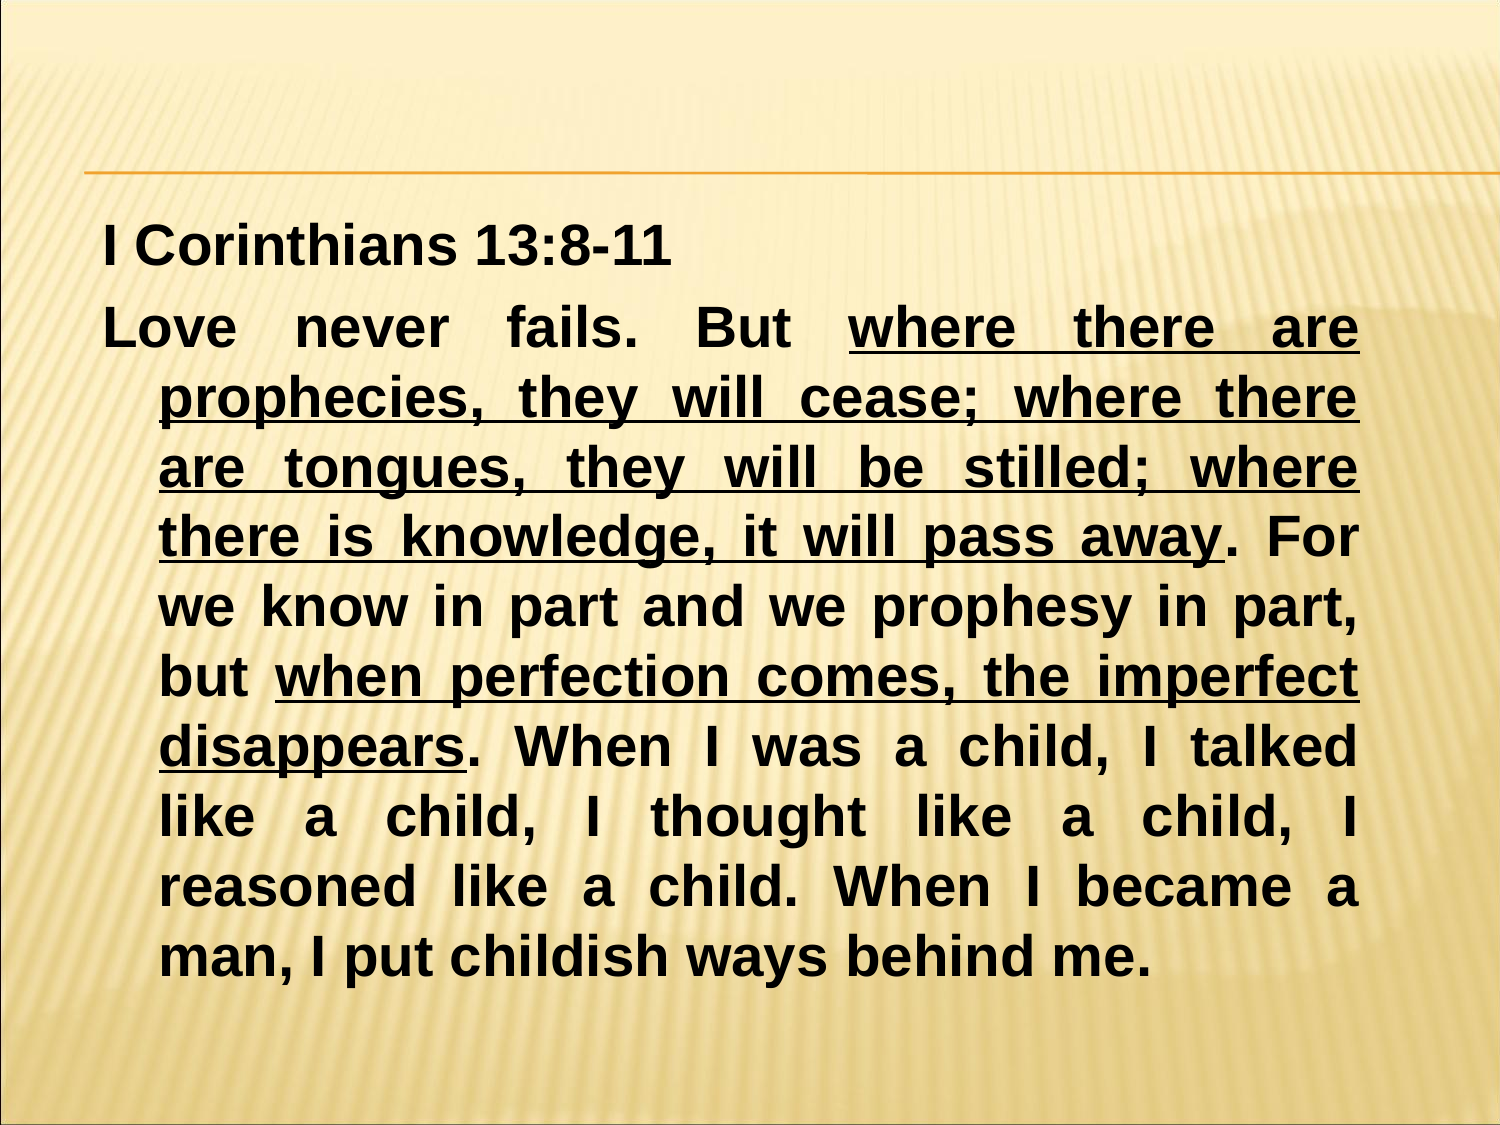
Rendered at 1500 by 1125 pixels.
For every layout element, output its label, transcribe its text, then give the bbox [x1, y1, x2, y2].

list I Corinthians 13:8-11 Love never fails. But where there are prophecies, they will cease; where there are tongues, they will be stilled; where there is knowledge, it will pass away. For we know in part and we prophesy in part, but when perfection comes, the imperfect disappears. When I was a child, I talked like a child, I thought like a child, I reasoned like a child. When I became a man, I put childish ways behind me. [87, 200, 1375, 1125]
picture [0, 0, 1500, 1125]
